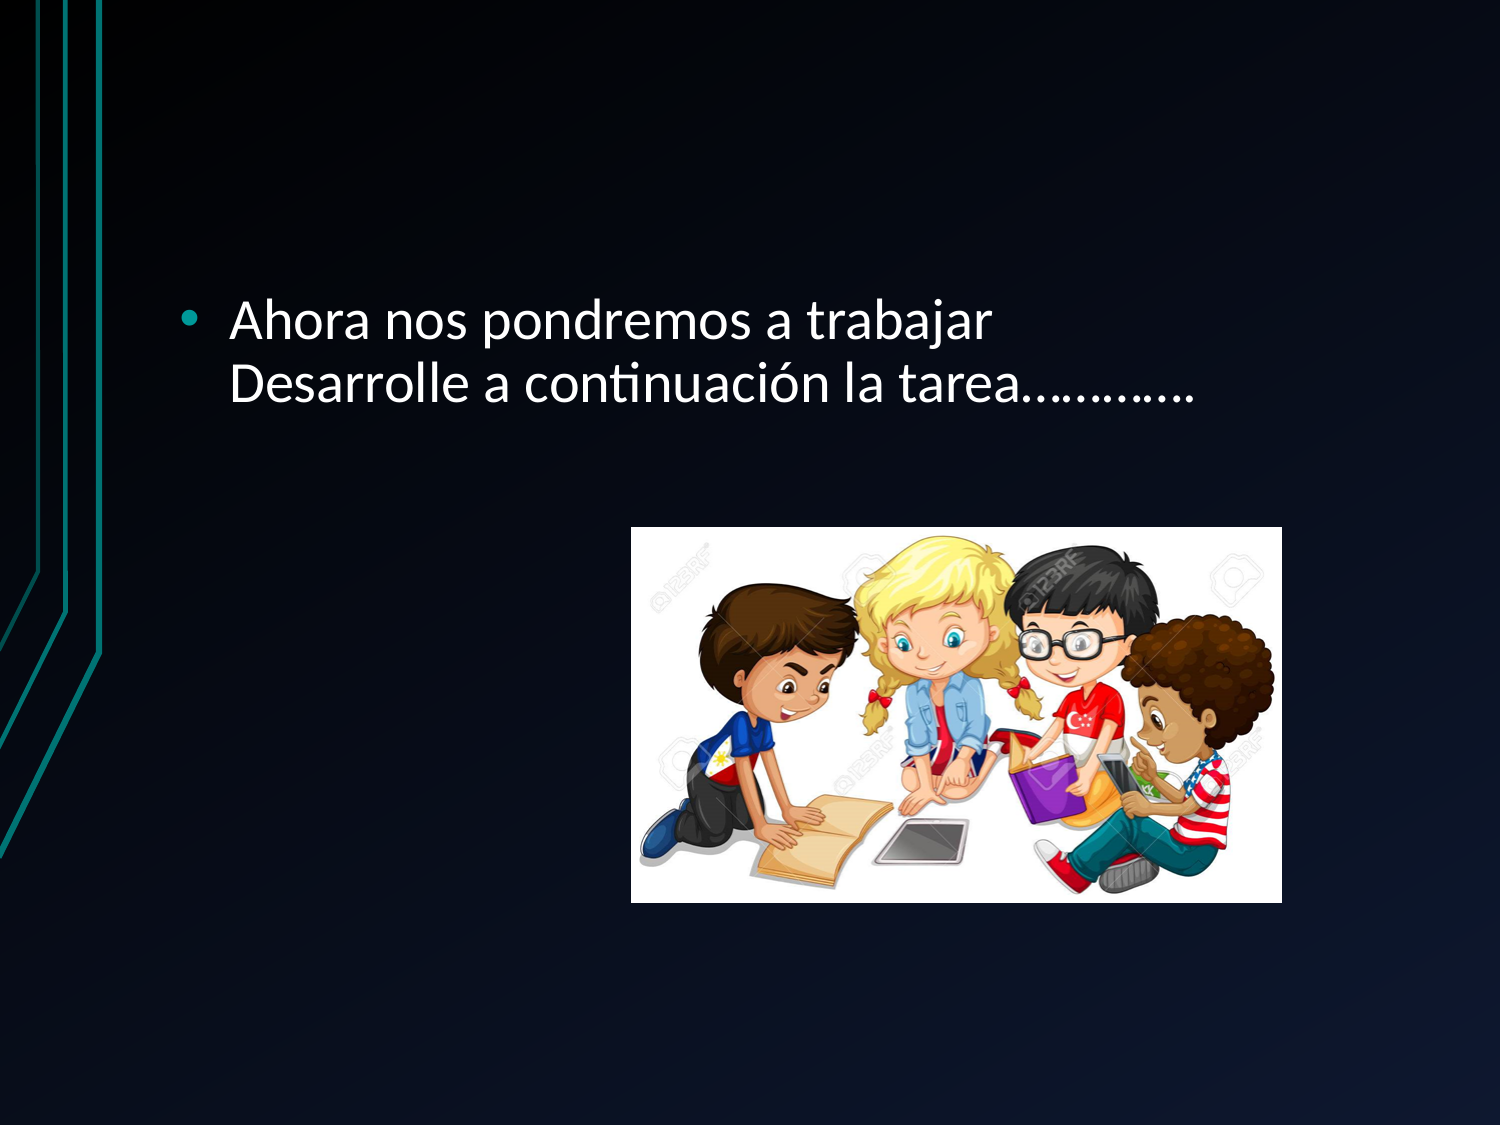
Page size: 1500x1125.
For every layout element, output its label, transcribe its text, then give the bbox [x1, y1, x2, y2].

picture [631, 526, 1283, 904]
list Ahora nos pondremos a trabajar Desarrolle a continuación la tarea…………. [159, 278, 1435, 823]
